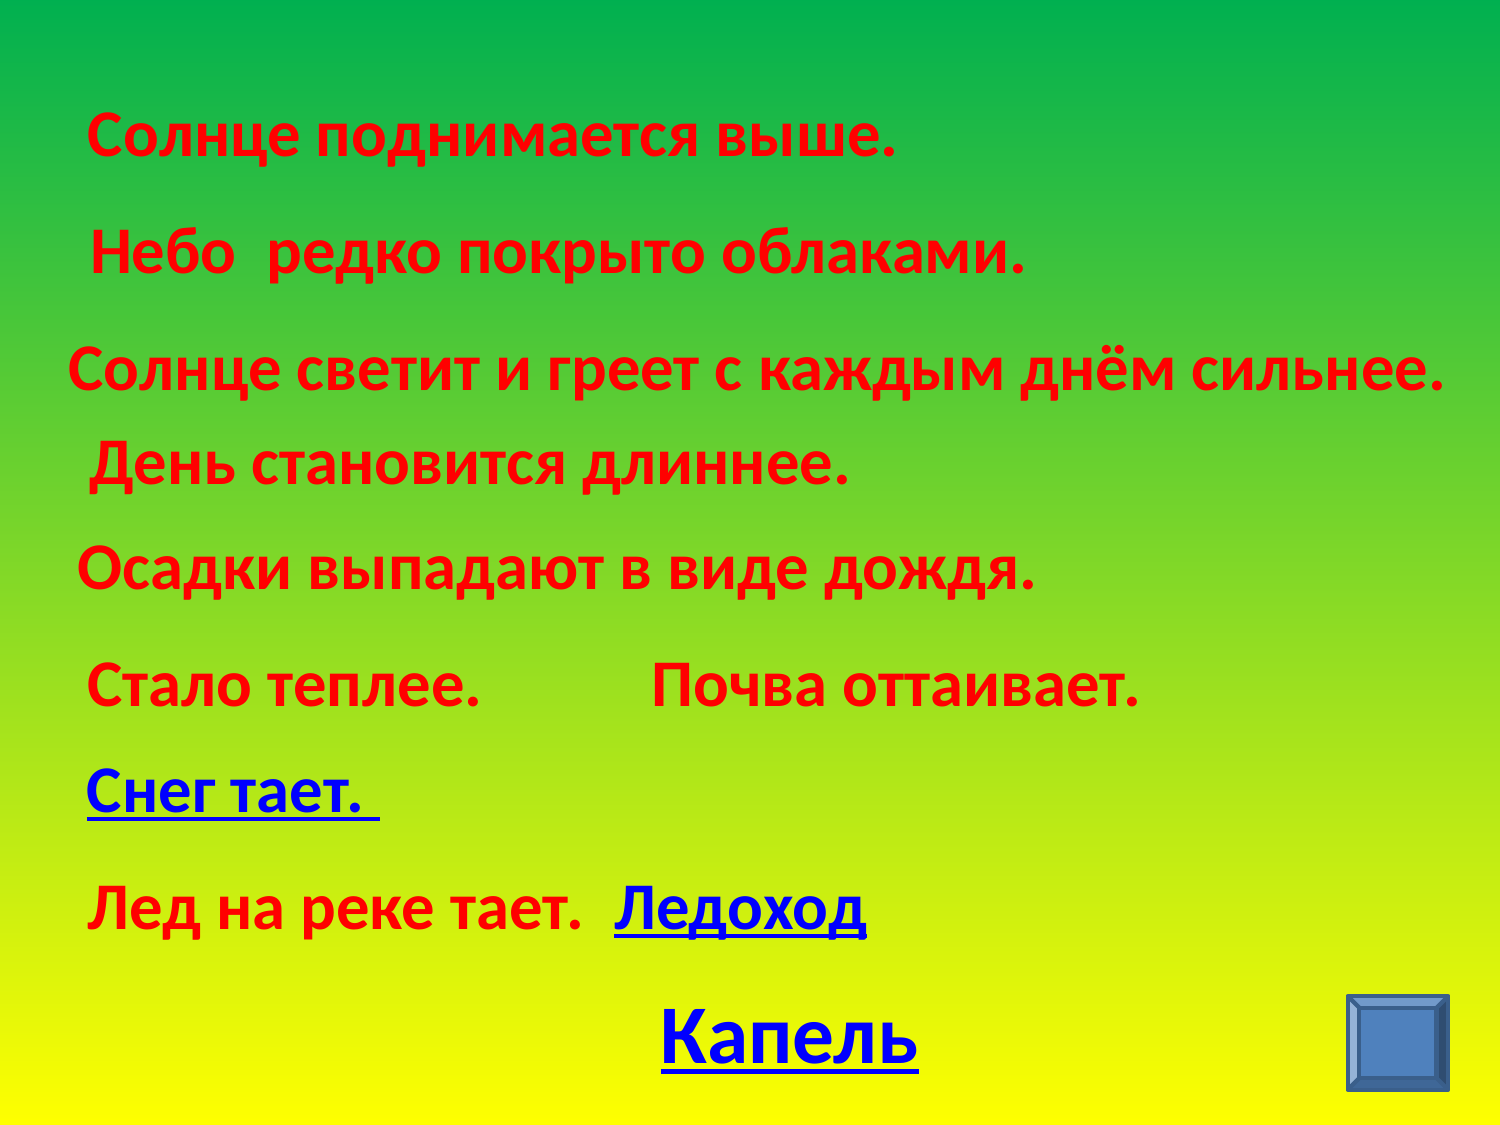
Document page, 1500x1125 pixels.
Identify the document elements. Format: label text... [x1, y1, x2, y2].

text_box Осадки выпадают в виде дождя. [63, 515, 1069, 611]
text_box Небо редко покрыто облаками. [75, 199, 1073, 294]
text_box Почва оттаивает. [636, 632, 1172, 728]
text_box [1346, 994, 1450, 1092]
text_box Солнце светит и греет с каждым днём сильнее. [53, 316, 1477, 412]
text_box Снег тает. [72, 738, 395, 833]
text_box Лед на реке тает. Ледоход [72, 855, 883, 951]
text_box Солнце поднимается выше. [73, 81, 914, 177]
text_box Капель [646, 972, 934, 1088]
text_box Стало теплее. [72, 632, 513, 728]
text_box День становится длиннее. [74, 410, 882, 505]
